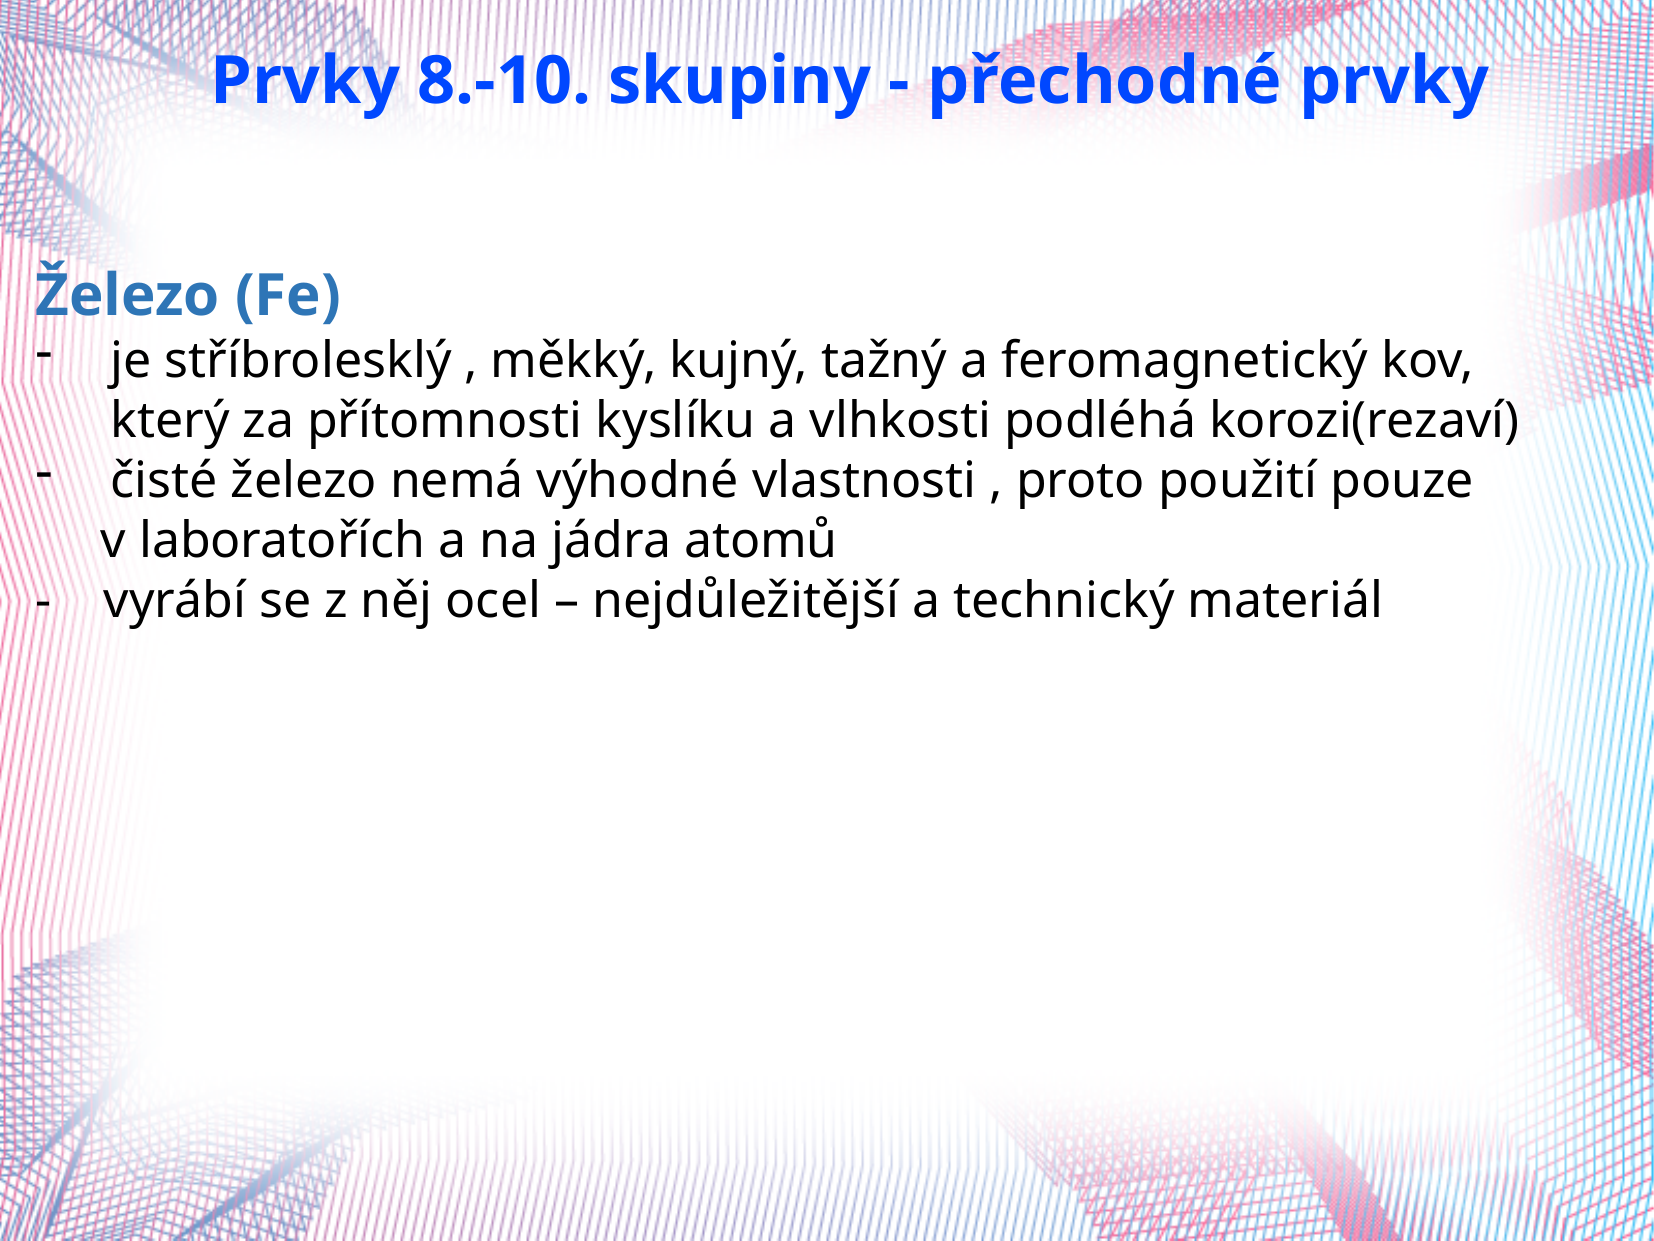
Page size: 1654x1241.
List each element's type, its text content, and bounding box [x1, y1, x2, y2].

picture [0, 0, 1654, 1241]
text_box Prvky 8.-10. skupiny - přechodné prvky [159, 30, 1542, 225]
text_box Železo (Fe) je stříbrolesklý , měkký, kujný, tažný a feromagnetický kov, který za přítomnosti kyslíku a vlhkosti podléhá korozi(rezaví) čisté železo nemá výhodné vlastnosti , proto použití pouze v laboratořích a na jádra atomů - vyrábí se z něj ocel – nejdůležitější a technický materiál [20, 179, 1604, 1241]
